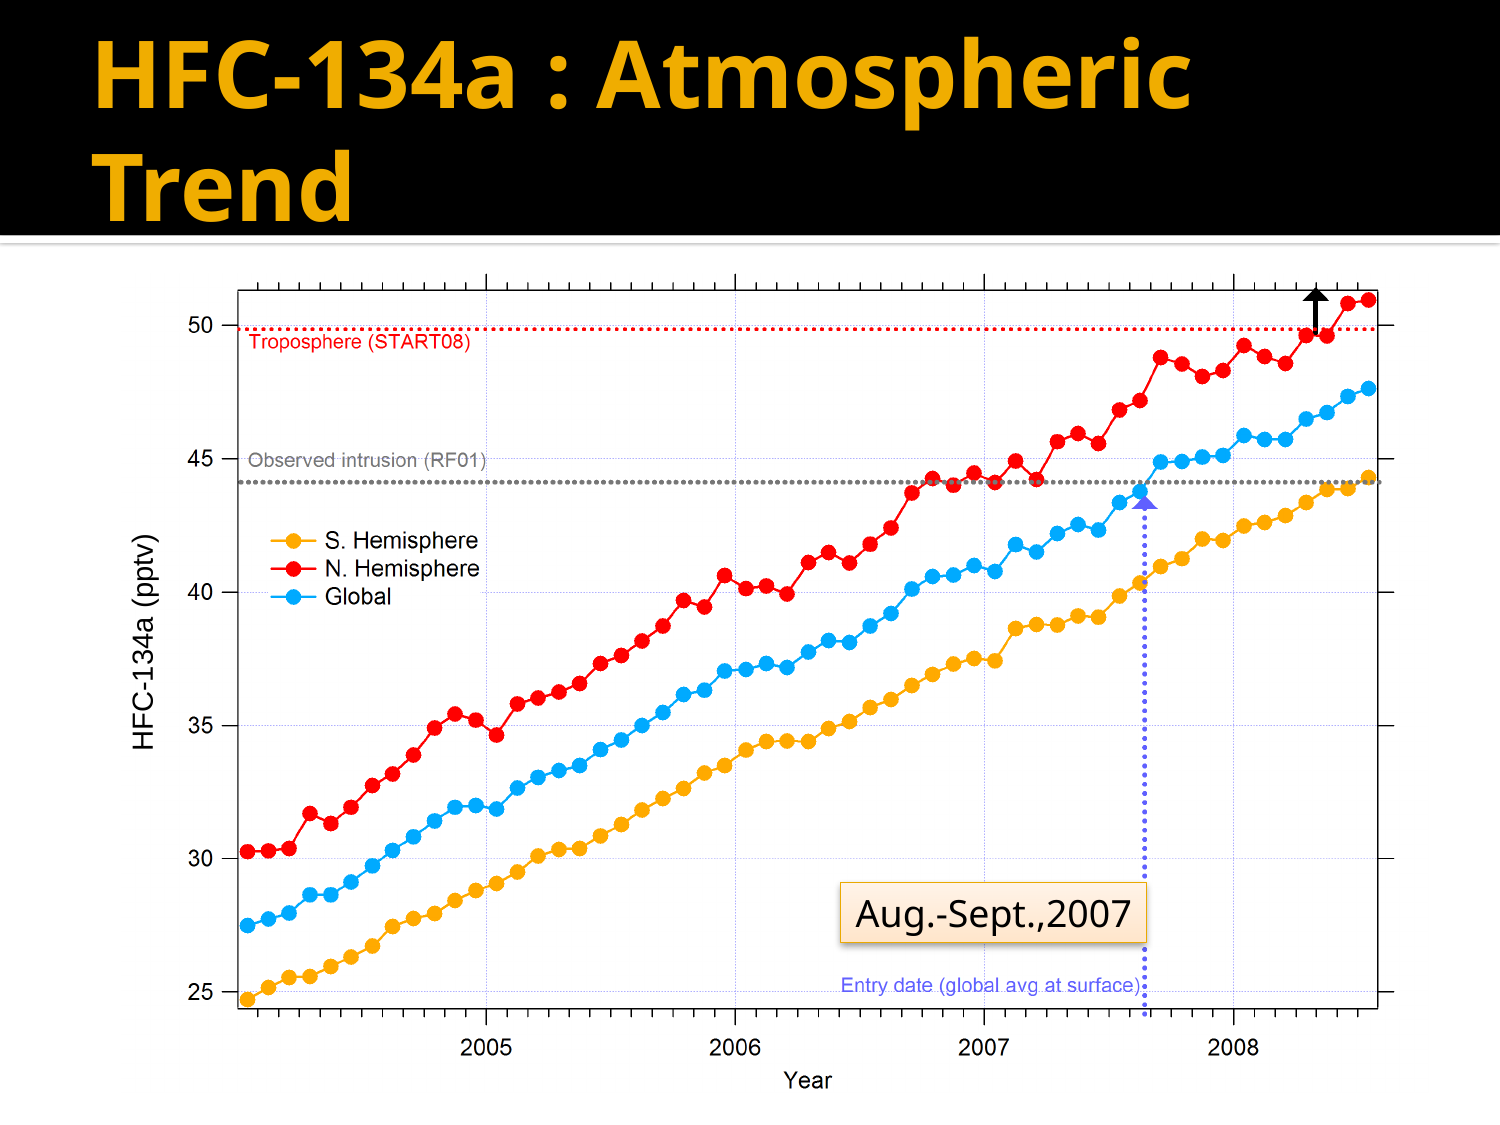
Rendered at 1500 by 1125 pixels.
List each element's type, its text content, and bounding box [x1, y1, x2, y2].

picture [121, 273, 1429, 1093]
title HFC-134a : Atmospheric Trend [75, 24, 1425, 231]
